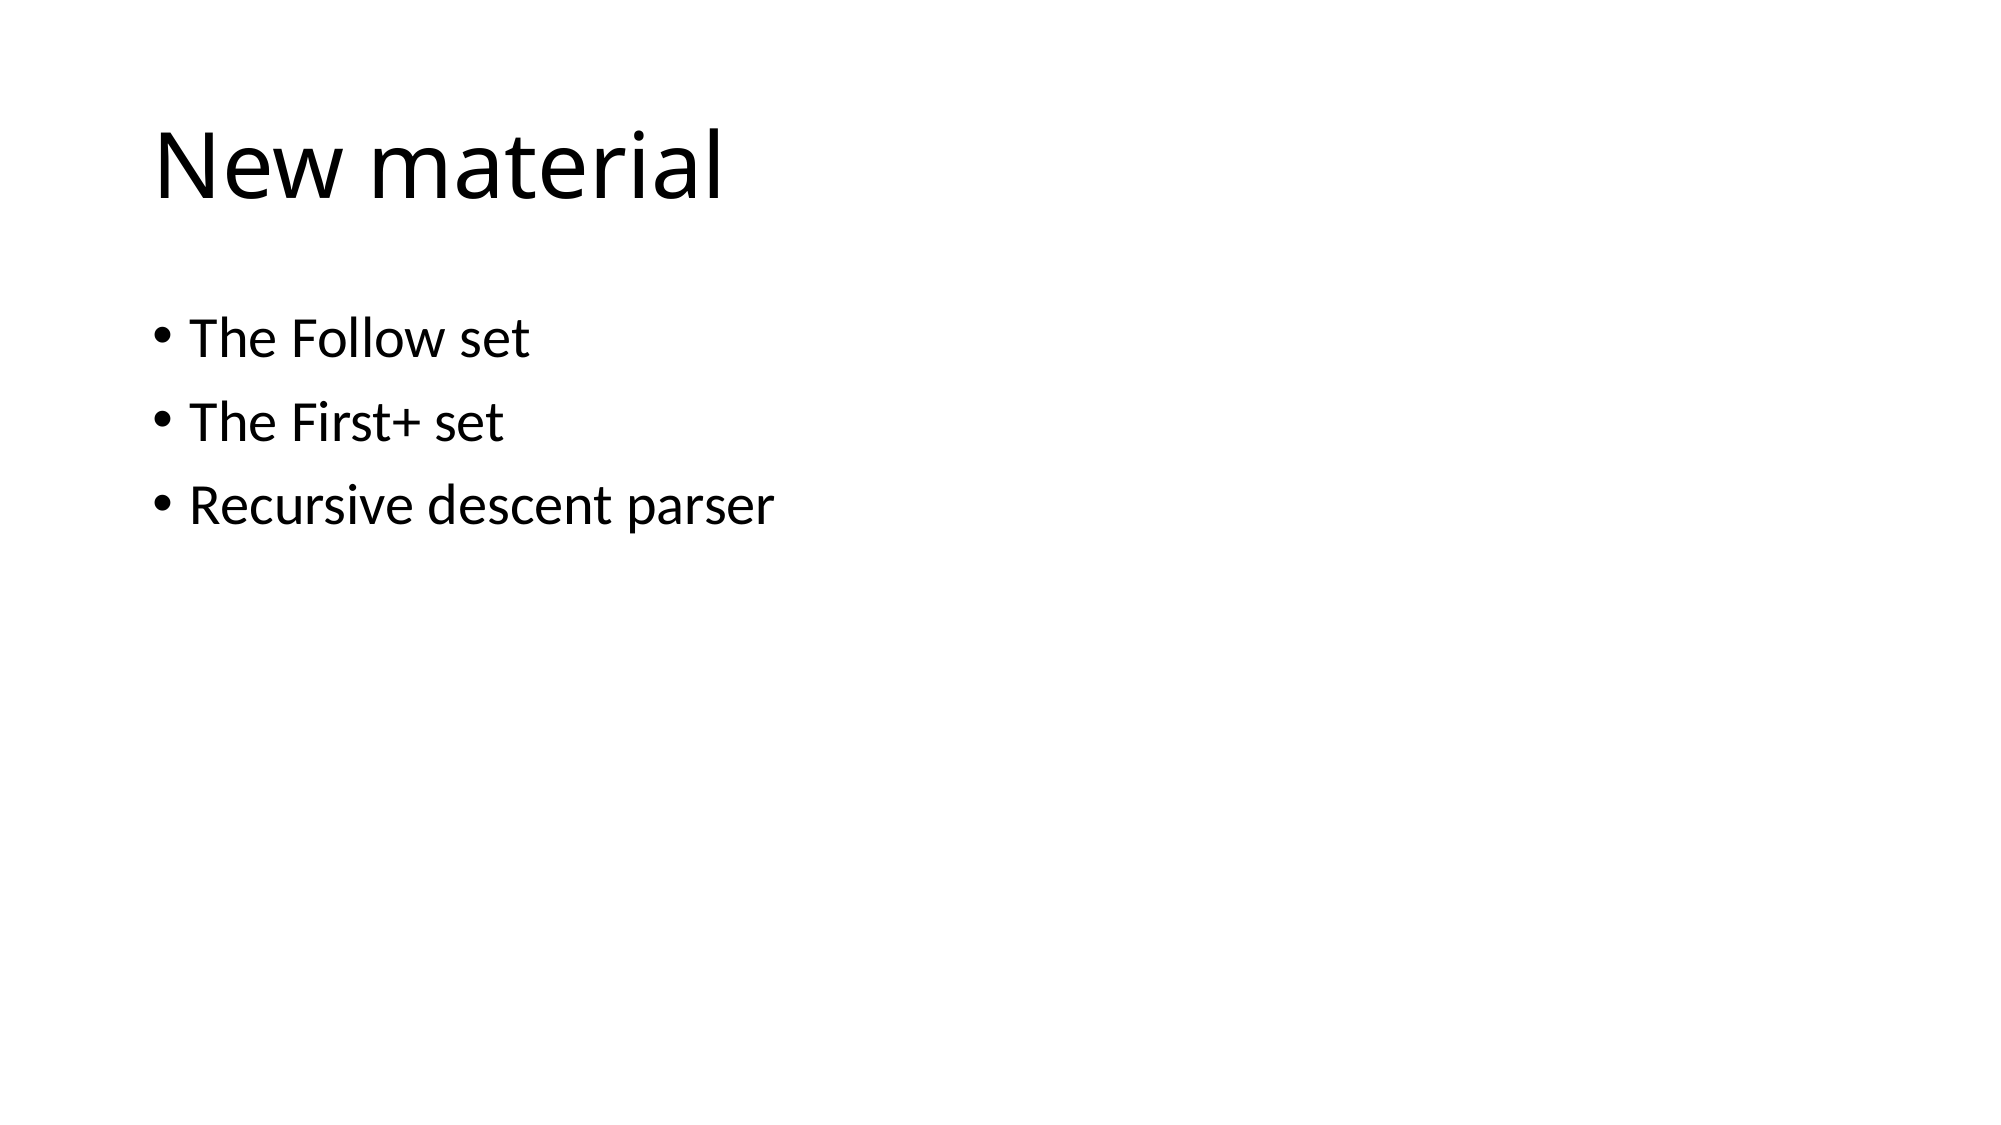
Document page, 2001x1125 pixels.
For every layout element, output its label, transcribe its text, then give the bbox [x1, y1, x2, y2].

list The Follow set The First+ set Recursive descent parser [137, 299, 1863, 1014]
title New material [137, 59, 1863, 278]
